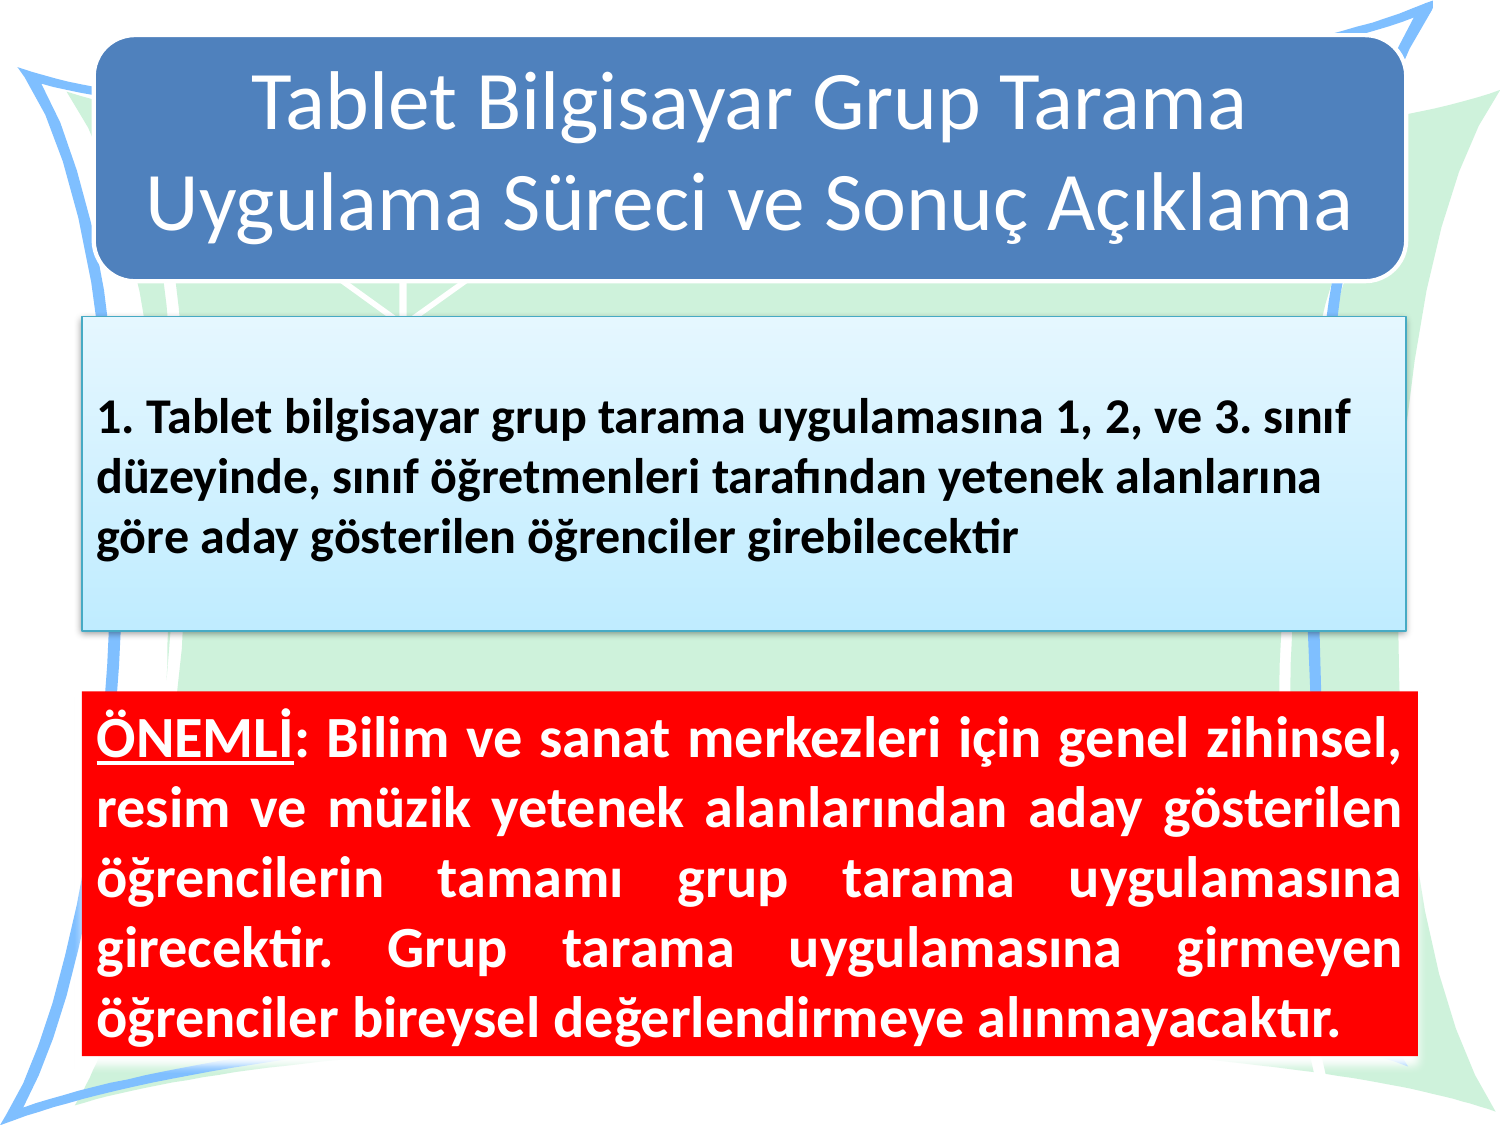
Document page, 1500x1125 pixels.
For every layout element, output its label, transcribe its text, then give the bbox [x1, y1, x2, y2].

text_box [93, 34, 1407, 282]
text_box ÖNEMLİ: Bilim ve sanat merkezleri için genel zihinsel, resim ve müzik yetenek alanlarından aday gösterilen öğrencilerin tamamı grup tarama uygulamasına girecektir. Grup tarama uygulamasına girmeyen öğrenciler bireysel değerlendirmeye alınmayacaktır. [81, 691, 1418, 1057]
text_box 1. Tablet bilgisayar grup tarama uygulamasına 1, 2, ve 3. sınıf düzeyinde, sınıf öğretmenleri tarafından yetenek alanlarına göre aday gösterilen öğrenciler girebilecektir [81, 316, 1407, 632]
